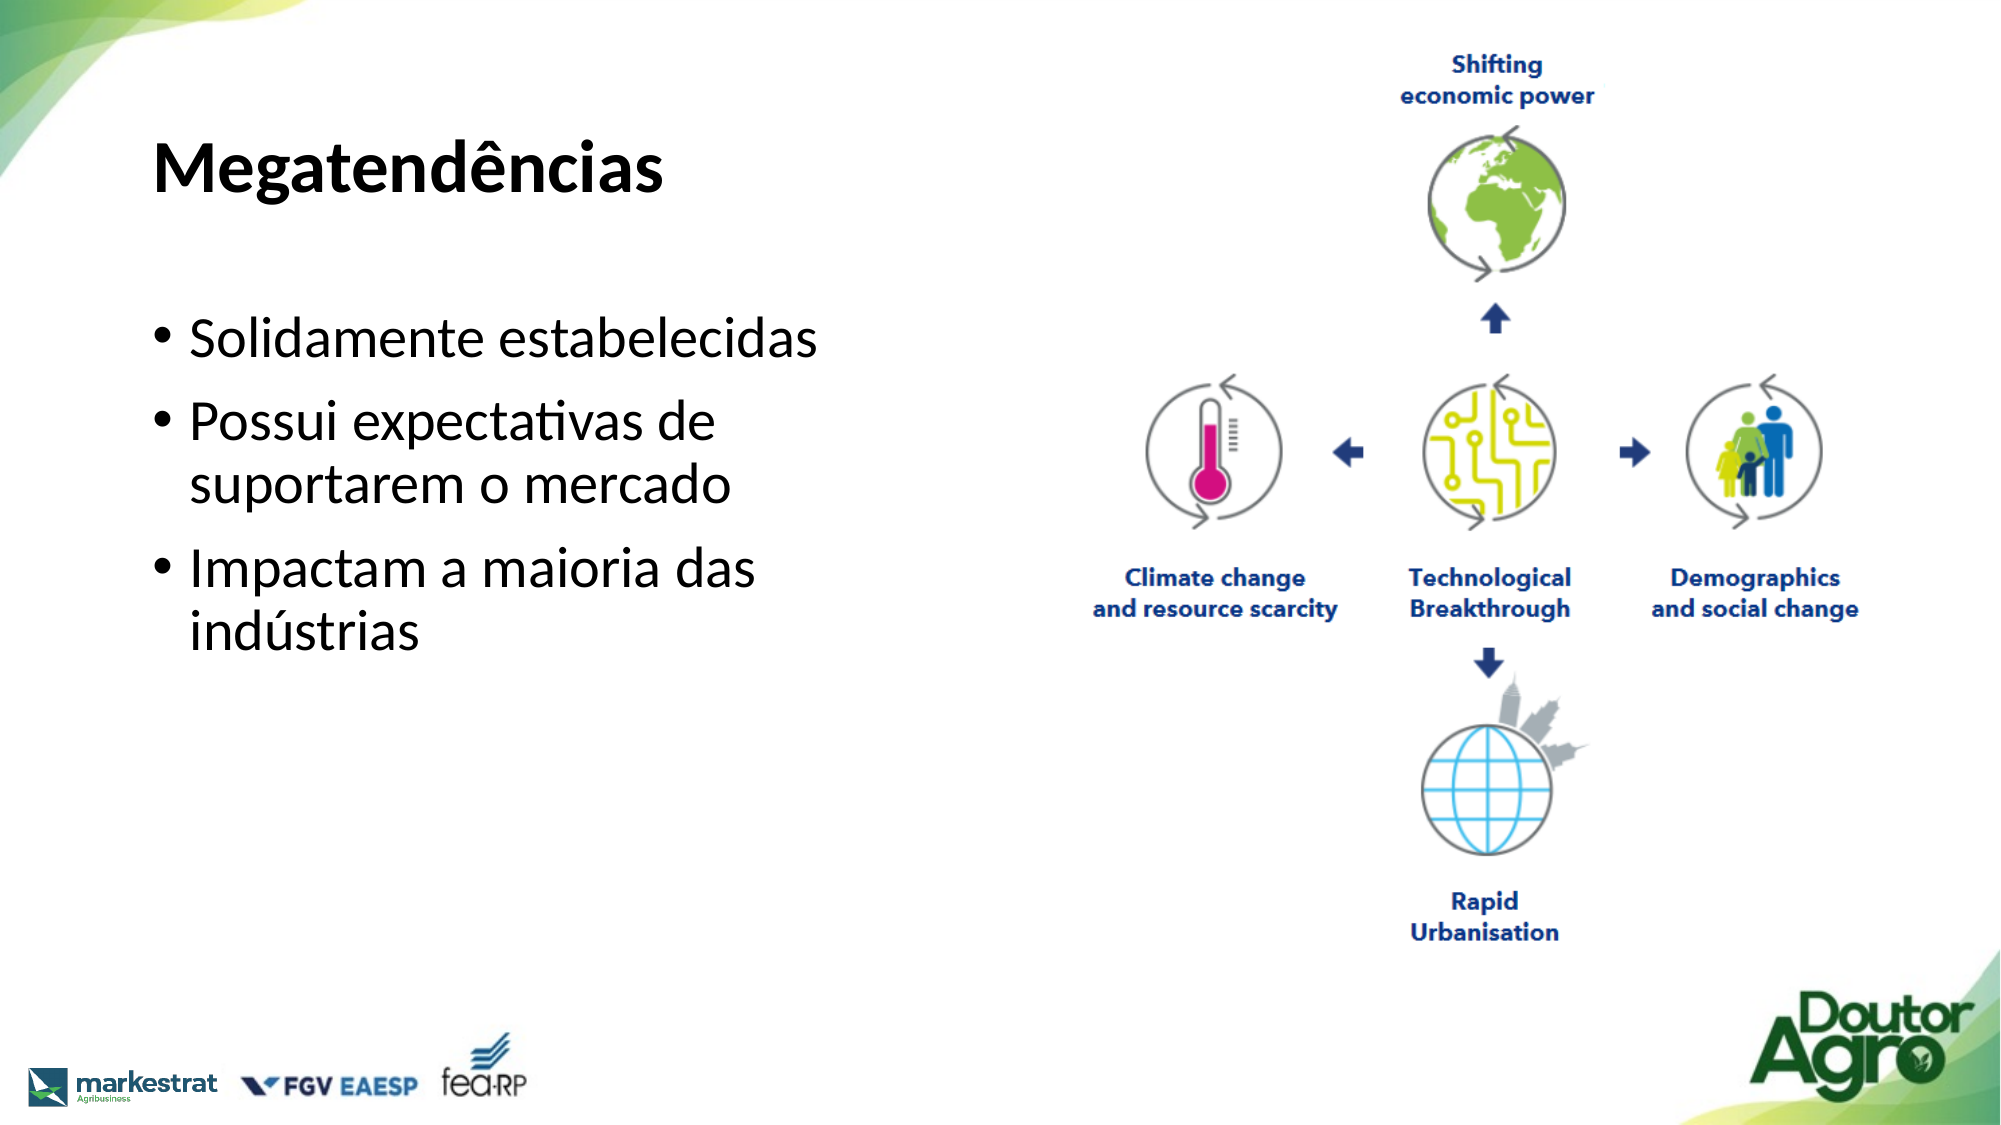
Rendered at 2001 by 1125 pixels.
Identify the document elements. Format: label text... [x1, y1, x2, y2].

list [1045, 34, 1917, 970]
list Solidamente estabelecidas Possui expectativas de suportarem o mercado Impactam a maioria das indústrias [137, 299, 988, 1014]
title Megatendências [137, 59, 1045, 278]
picture [0, 0, 2001, 1125]
